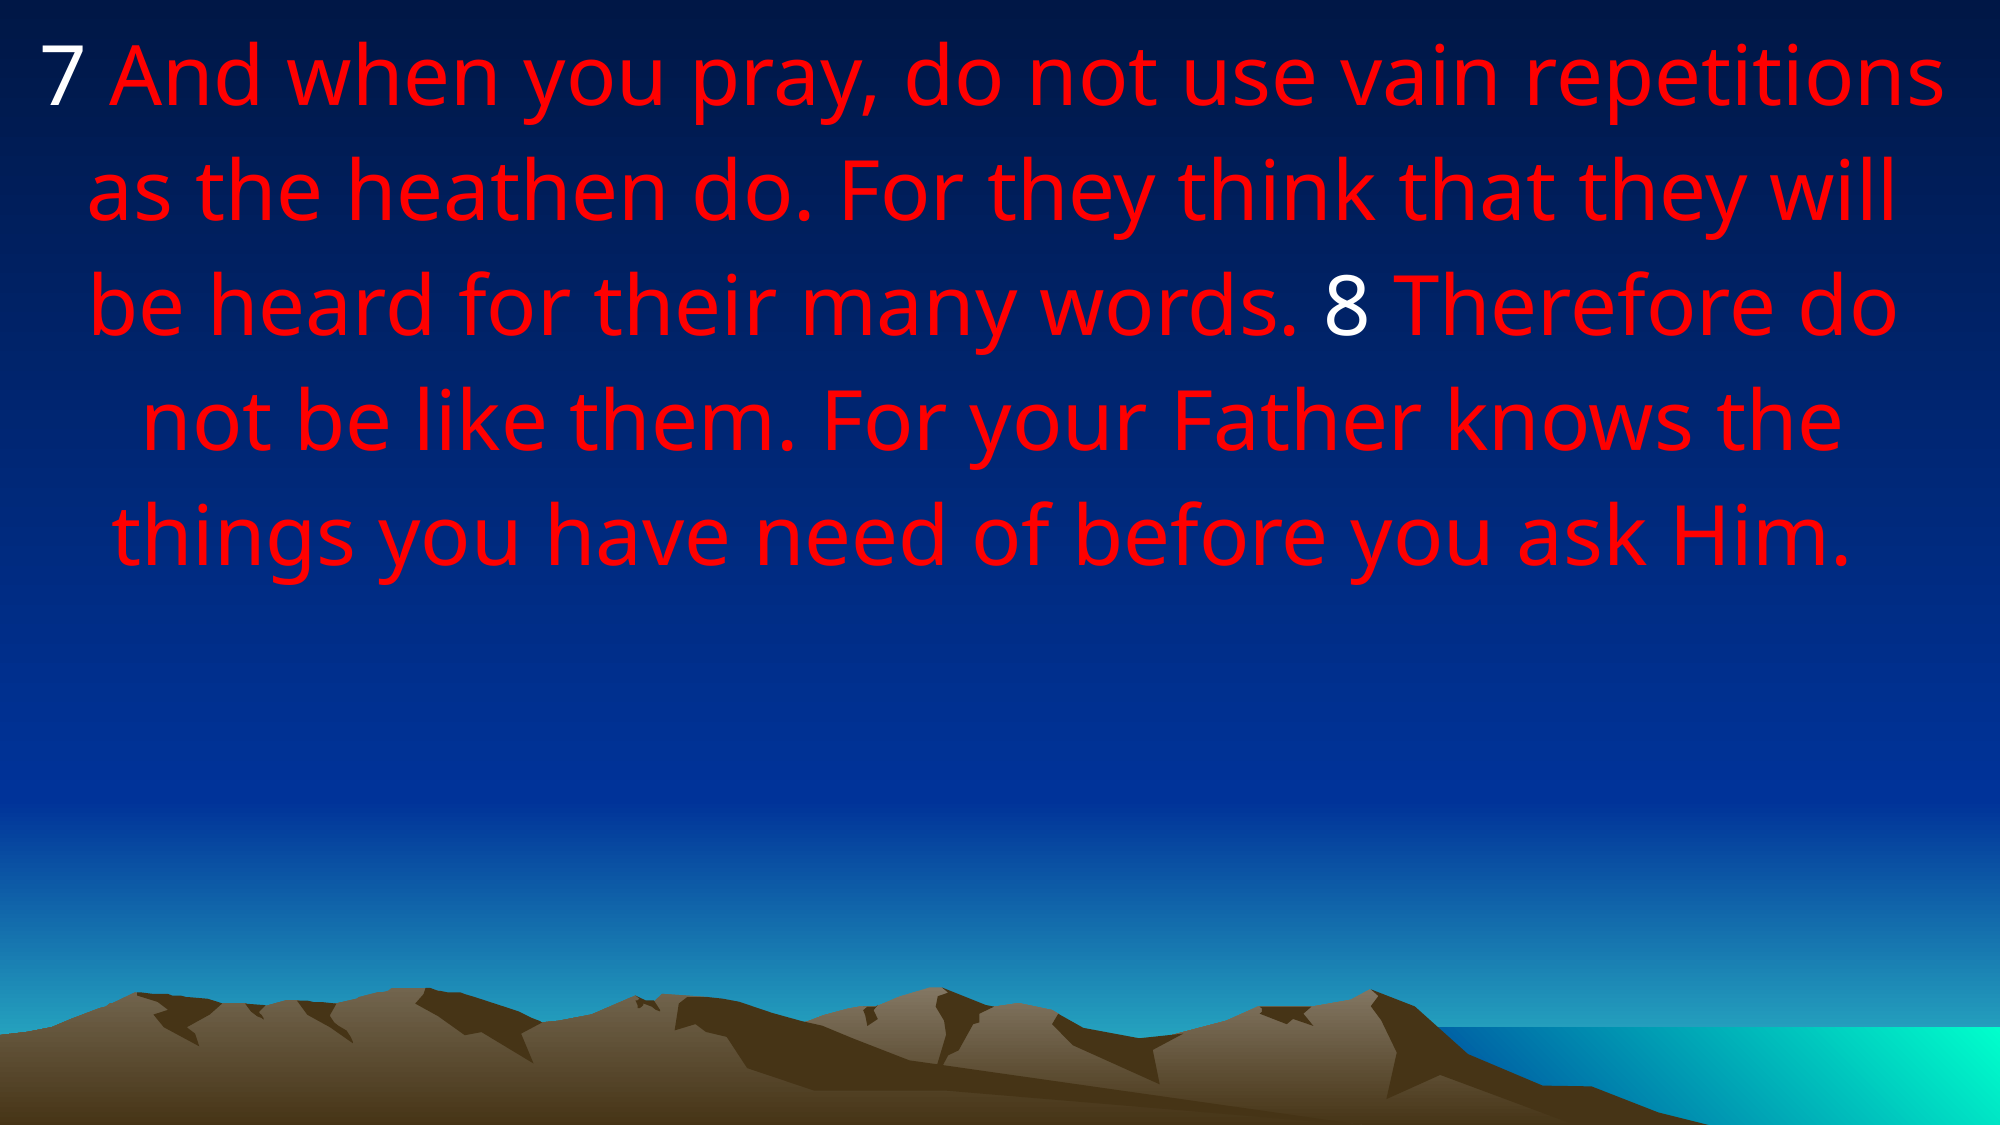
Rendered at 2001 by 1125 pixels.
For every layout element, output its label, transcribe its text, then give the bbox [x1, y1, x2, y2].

text_box 7 And when you pray, do not use vain repetitions as the heathen do. For they think that they will be heard for their many words. 8 Therefore do not be like them. For your Father knows the things you have need of before you ask Him. [24, 0, 1963, 988]
